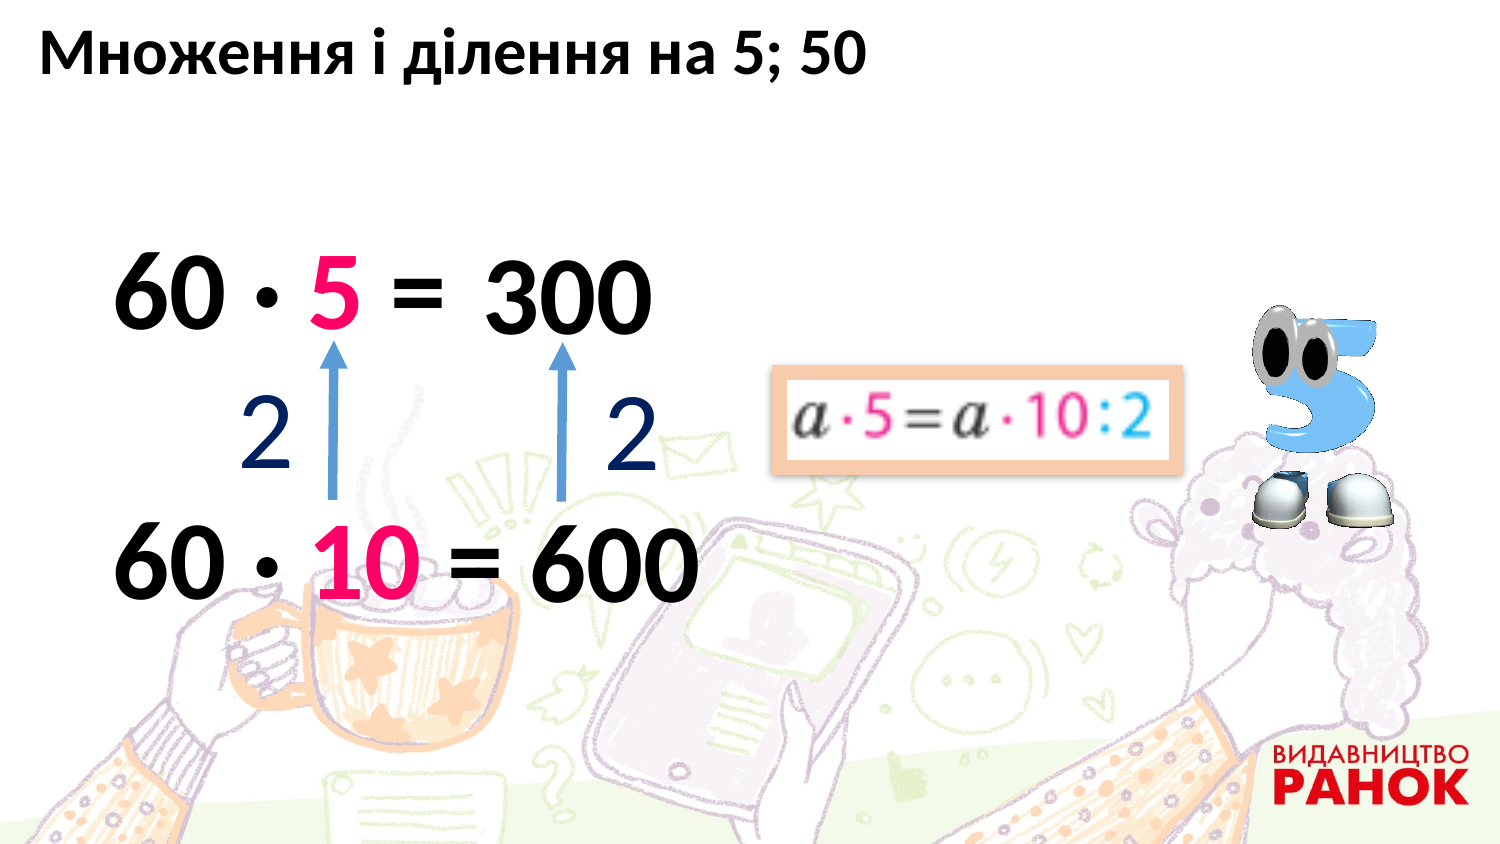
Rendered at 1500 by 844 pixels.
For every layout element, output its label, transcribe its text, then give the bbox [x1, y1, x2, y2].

text_box Множення і ділення на 5; 50 [23, 0, 1108, 95]
picture [0, 0, 1500, 844]
text_box 60 · 5 = 60 · 10 = [98, 209, 849, 630]
text_box 2 [589, 350, 673, 500]
text_box 2 [222, 348, 307, 499]
text_box 600 [514, 482, 716, 633]
text_box 300 [467, 214, 669, 364]
